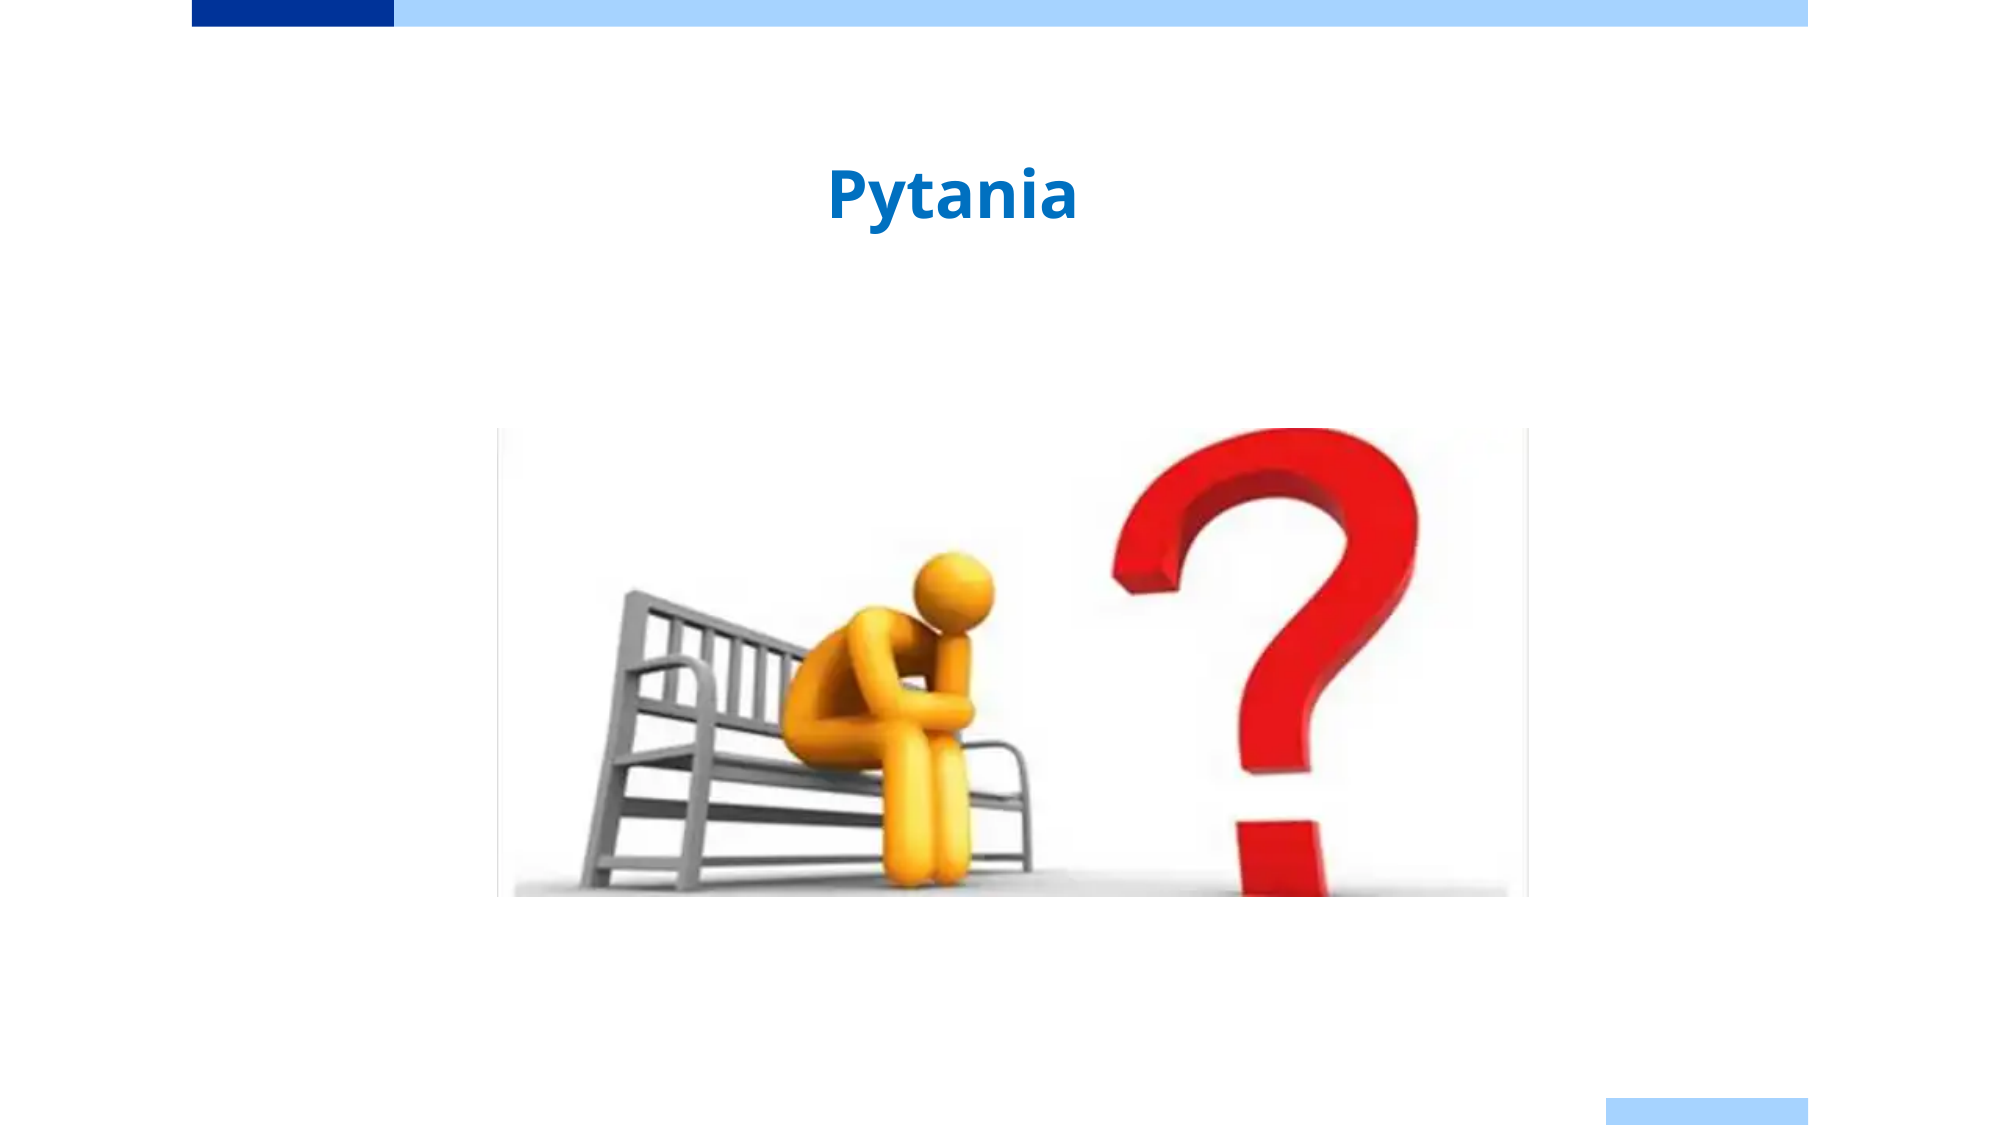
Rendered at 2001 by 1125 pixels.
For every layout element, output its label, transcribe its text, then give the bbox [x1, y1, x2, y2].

picture [497, 428, 1529, 897]
list Pytania [373, 186, 1533, 285]
